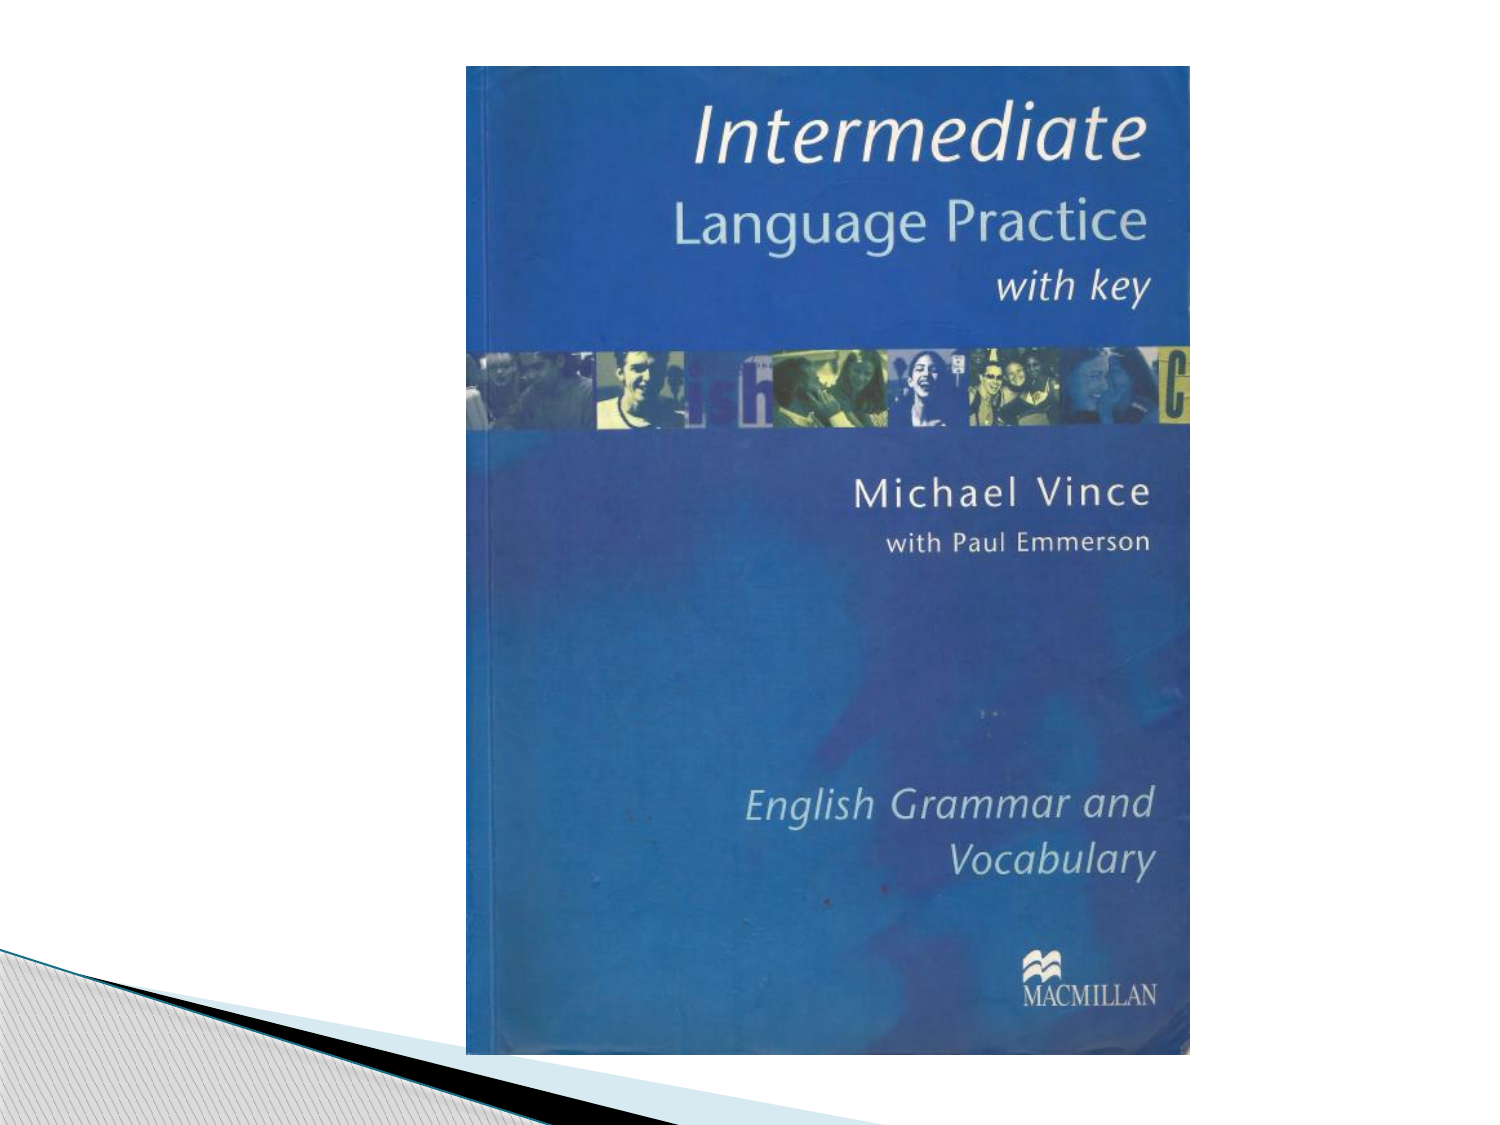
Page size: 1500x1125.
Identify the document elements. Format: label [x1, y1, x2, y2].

picture [466, 66, 1191, 1055]
